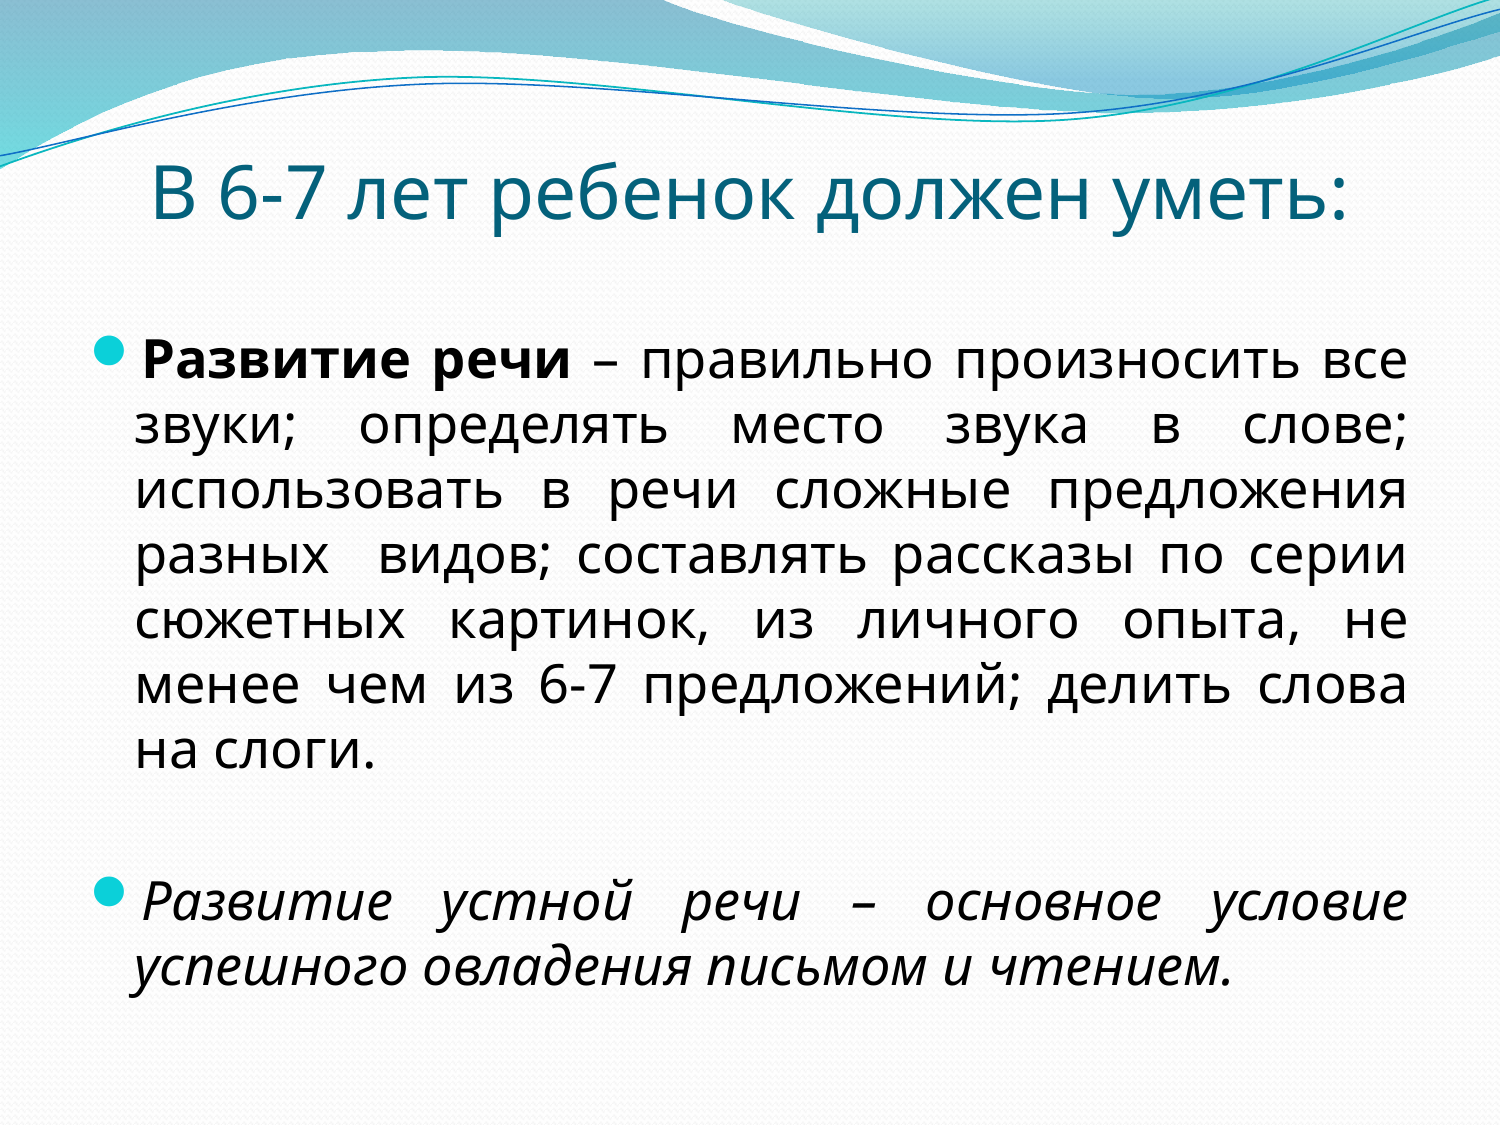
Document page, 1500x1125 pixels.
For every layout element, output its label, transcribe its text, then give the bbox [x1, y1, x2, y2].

title В 6-7 лет ребенок должен уметь: [75, 115, 1425, 235]
list Развитие речи – правильно произносить все звуки; определять место звука в слове; использовать в речи сложные предложения разных видов; составлять рассказы по серии сюжетных картинок, из личного опыта, не менее чем из 6-7 предложений; делить слова на слоги. Развитие устной речи – основное условие успешного овладения письмом и чтением. [75, 317, 1425, 1038]
